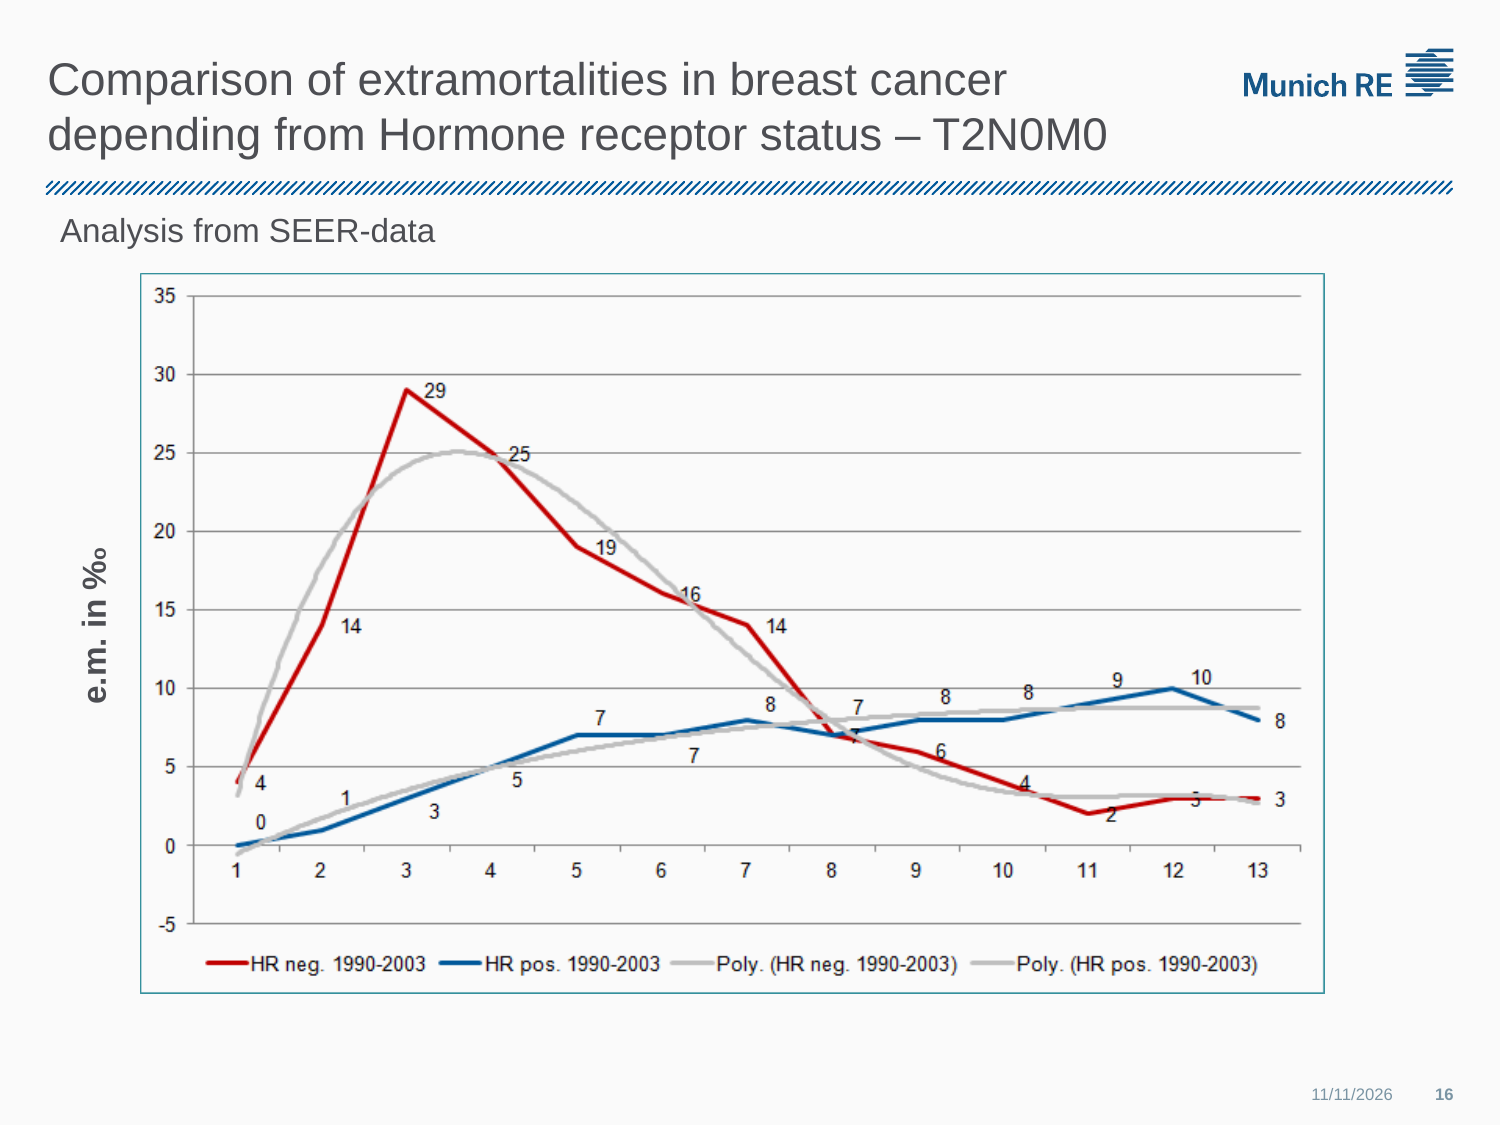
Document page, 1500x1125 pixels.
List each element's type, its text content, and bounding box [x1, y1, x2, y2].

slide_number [1256, 1071, 1393, 1117]
picture [140, 273, 1325, 994]
text_box e.m. in %o [65, 483, 120, 720]
text_box Analysis from SEER-data [45, 201, 655, 257]
slide_number 16 [1396, 1071, 1469, 1116]
title Comparison of extramortalities in breast cancer depending from Hormone receptor status – T2N0M0 [47, 49, 1170, 168]
